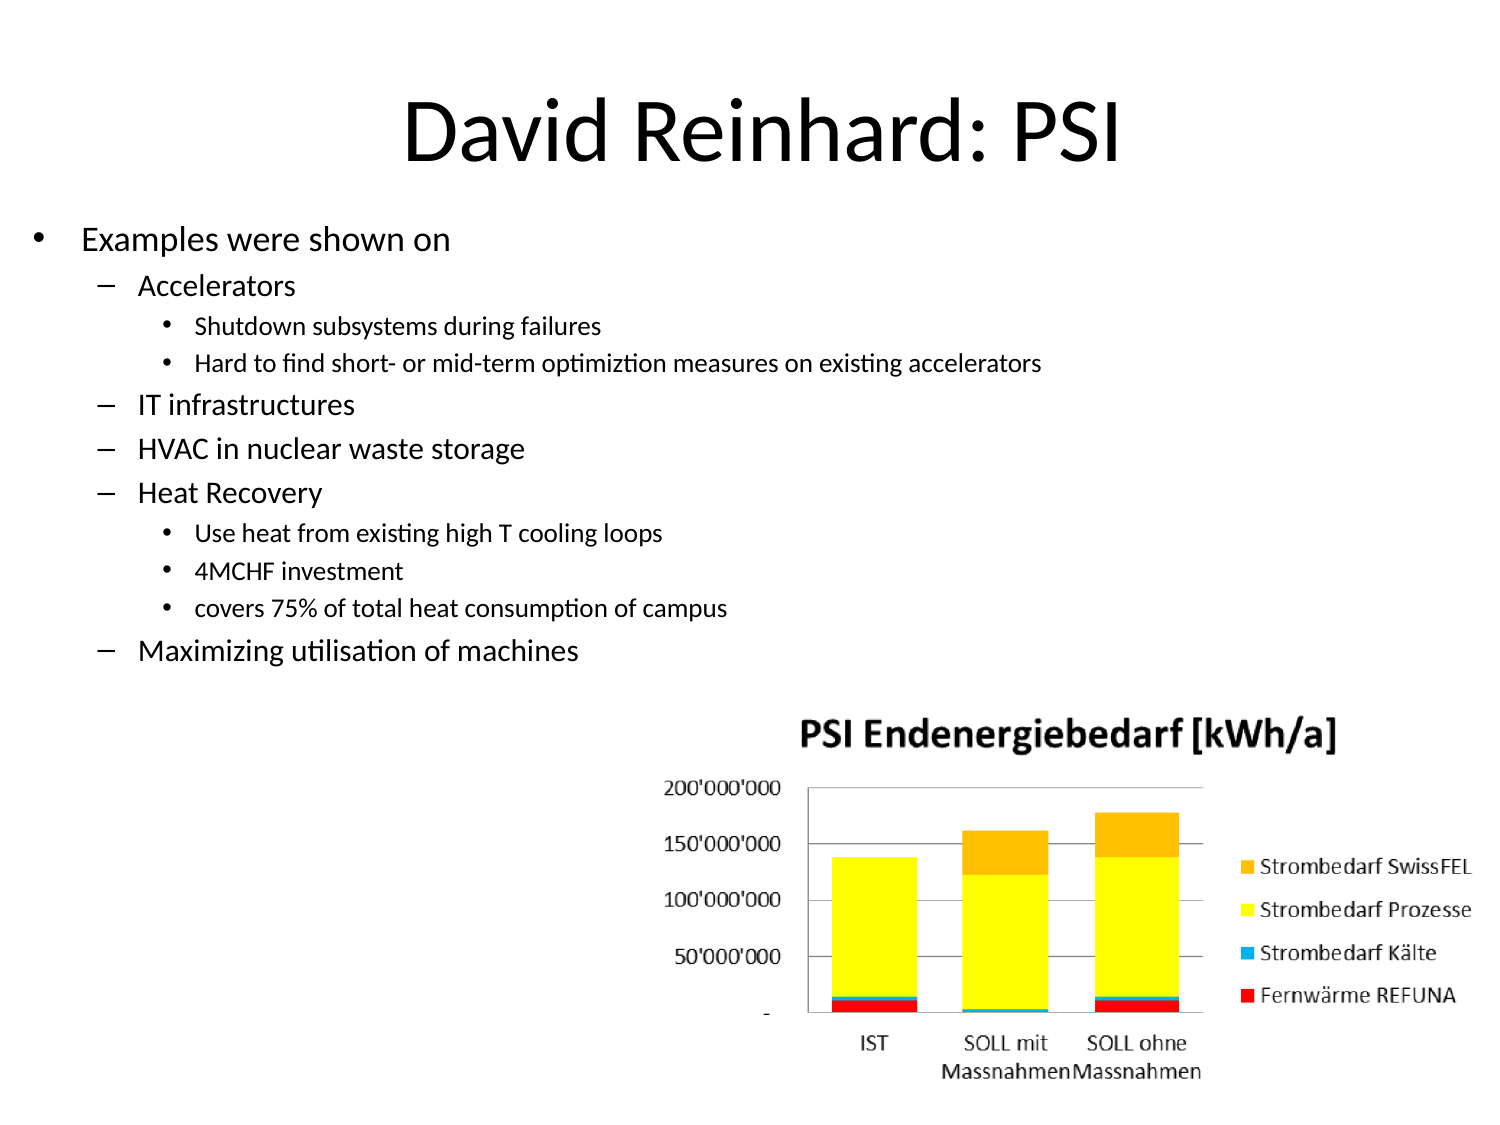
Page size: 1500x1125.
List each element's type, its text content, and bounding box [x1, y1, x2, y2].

picture [649, 680, 1500, 1103]
text_box David Reinhard: PSI [88, 30, 1439, 219]
list Examples were shown on Accelerators Shutdown subsystems during failures Hard to find short- or mid-term optimiztion measures on existing accelerators IT infrastructures HVAC in nuclear waste storage Heat Recovery Use heat from existing high T cooling loops 4MCHF investment covers 75% of total heat consumption of campus Maximizing utilisation of machines [17, 208, 1270, 681]
